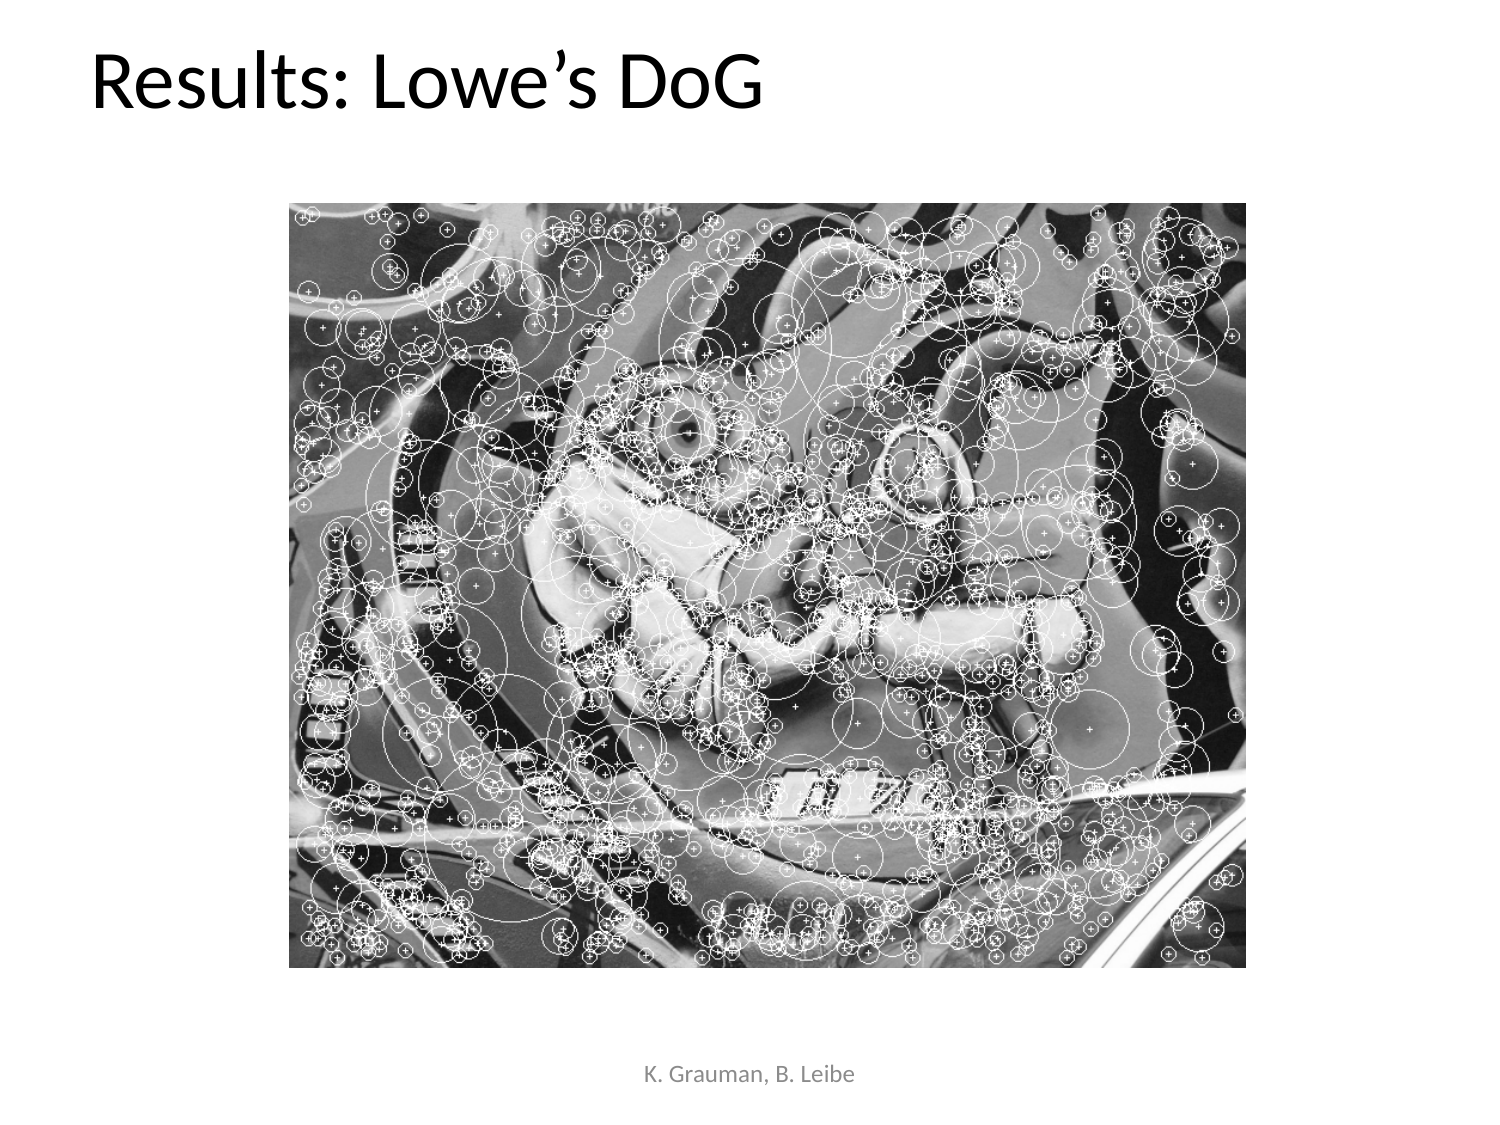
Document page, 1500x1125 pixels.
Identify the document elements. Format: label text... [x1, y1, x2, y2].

title Results: Lowe’s DoG [74, 0, 1426, 151]
footer K. Grauman, B. Leibe [512, 1042, 988, 1103]
picture [288, 202, 1246, 968]
